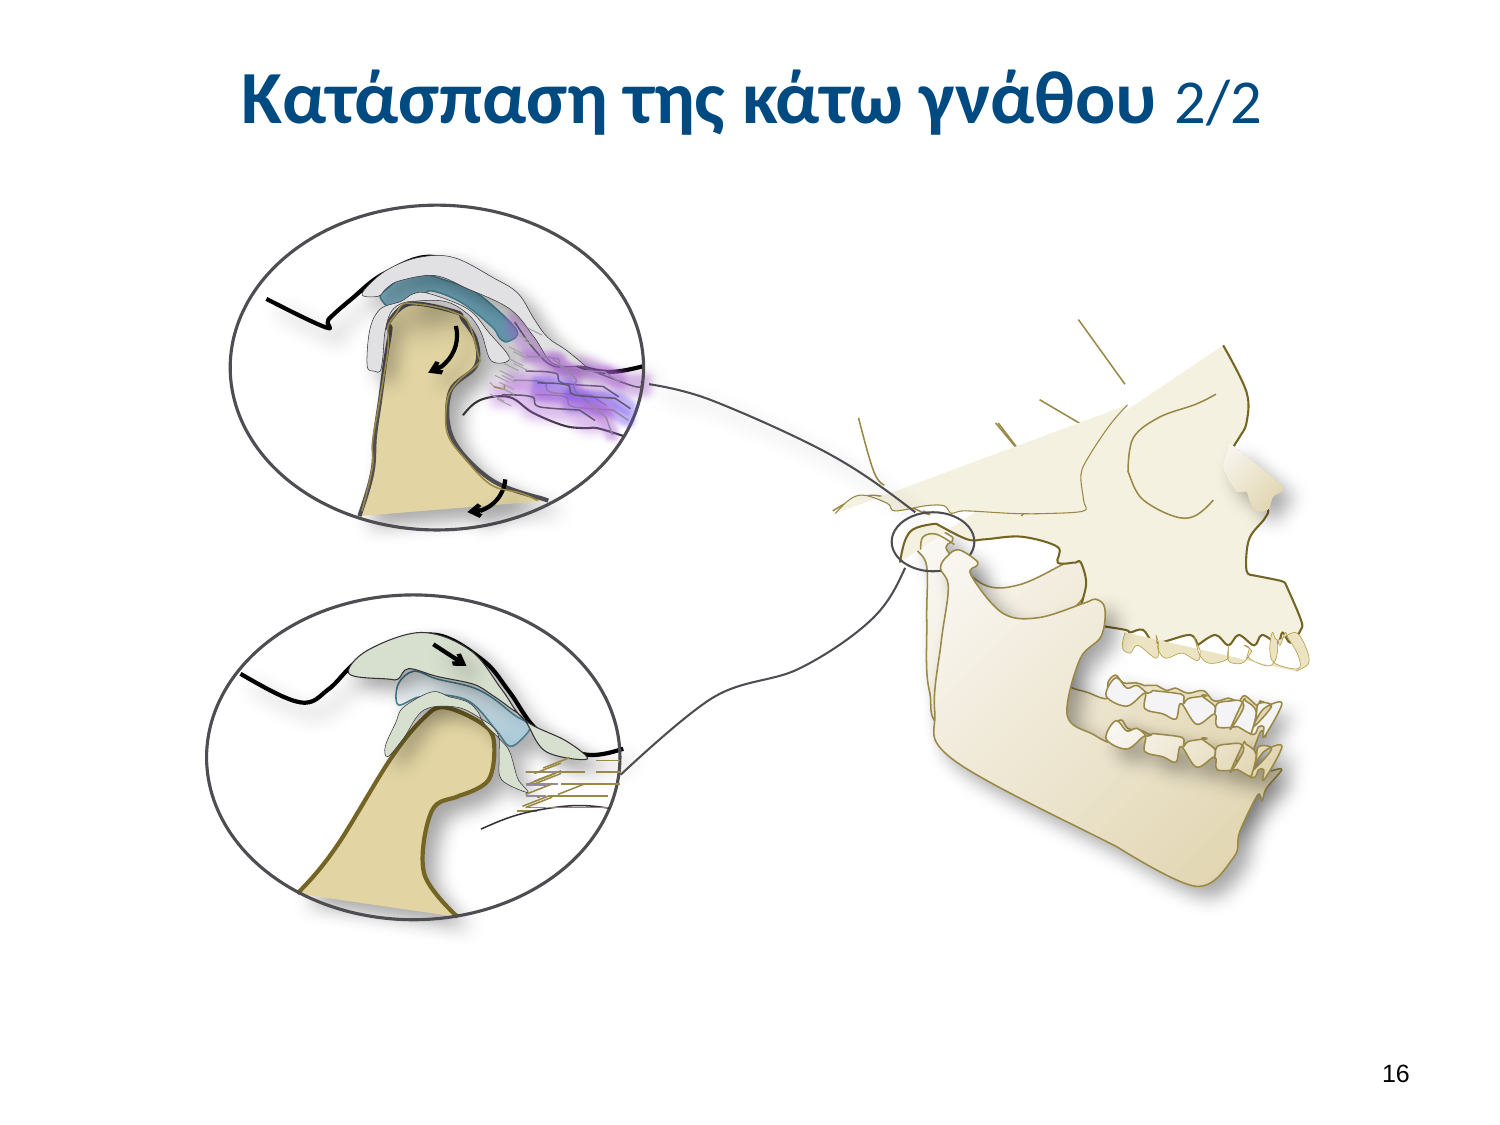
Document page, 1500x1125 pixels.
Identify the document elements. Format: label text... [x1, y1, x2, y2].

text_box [206, 204, 1311, 921]
title Κατάσπαση της κάτω γνάθου 2/2 [76, 19, 1427, 169]
slide_number 15 [1074, 1042, 1425, 1103]
